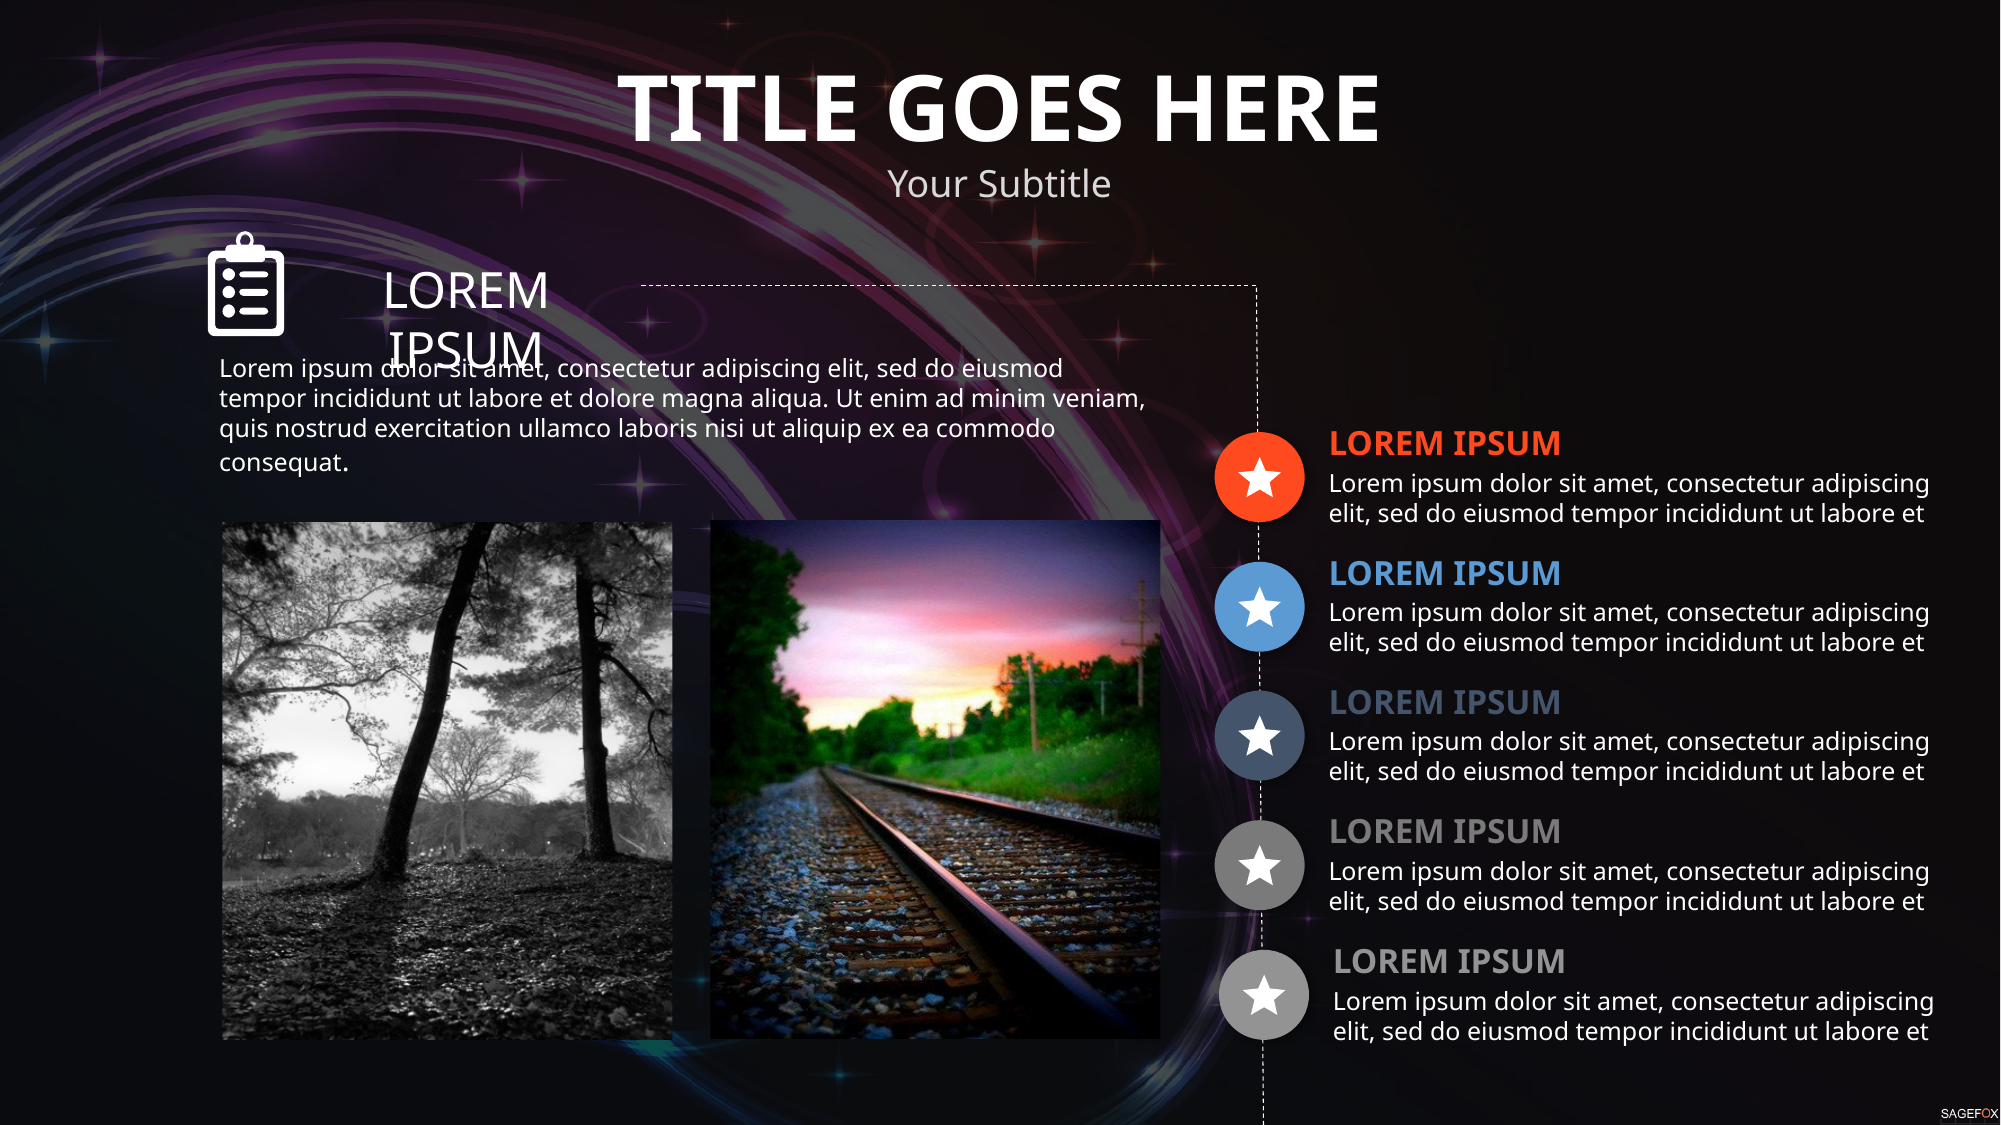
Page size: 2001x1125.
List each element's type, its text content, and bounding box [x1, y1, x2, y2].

picture [1940, 0, 2001, 1125]
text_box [1214, 820, 1305, 911]
text_box Lorem ipsum dolor sit amet, consectetur adipiscing elit, sed do eiusmod tempor incididunt ut labore et dolore magna aliqua. Ut enim ad minim veniam, quis nostrud exercitation ullamco laboris nisi ut aliquip ex ea commodo consequat. [204, 344, 1168, 485]
text_box LOREM IPSUM Lorem ipsum dolor sit amet, consectetur adipiscing elit, sed do eiusmod tempor incididunt ut labore et [1318, 805, 1953, 921]
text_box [207, 231, 285, 337]
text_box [1256, 287, 1264, 432]
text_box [1256, 1040, 1264, 1125]
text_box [1256, 523, 1264, 561]
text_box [1256, 911, 1264, 949]
text_box LOREM IPSUM [292, 250, 642, 344]
text_box TITLE GOES HERE Your Subtitle [548, 42, 1452, 212]
text_box LOREM IPSUM Lorem ipsum dolor sit amet, consectetur adipiscing elit, sed do eiusmod tempor incididunt ut labore et [1318, 417, 1953, 533]
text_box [1214, 432, 1305, 523]
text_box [1218, 949, 1309, 1040]
text_box LOREM IPSUM Lorem ipsum dolor sit amet, consectetur adipiscing elit, sed do eiusmod tempor incididunt ut labore et [1322, 935, 1958, 1050]
text_box LOREM IPSUM Lorem ipsum dolor sit amet, consectetur adipiscing elit, sed do eiusmod tempor incididunt ut labore et [1318, 675, 1953, 791]
text_box [709, 520, 1161, 1039]
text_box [1214, 690, 1305, 781]
text_box LOREM IPSUM Lorem ipsum dolor sit amet, consectetur adipiscing elit, sed do eiusmod tempor incididunt ut labore et [1318, 546, 1953, 662]
text_box [221, 521, 673, 1041]
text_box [1214, 561, 1305, 652]
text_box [1256, 652, 1264, 690]
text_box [1256, 781, 1264, 820]
